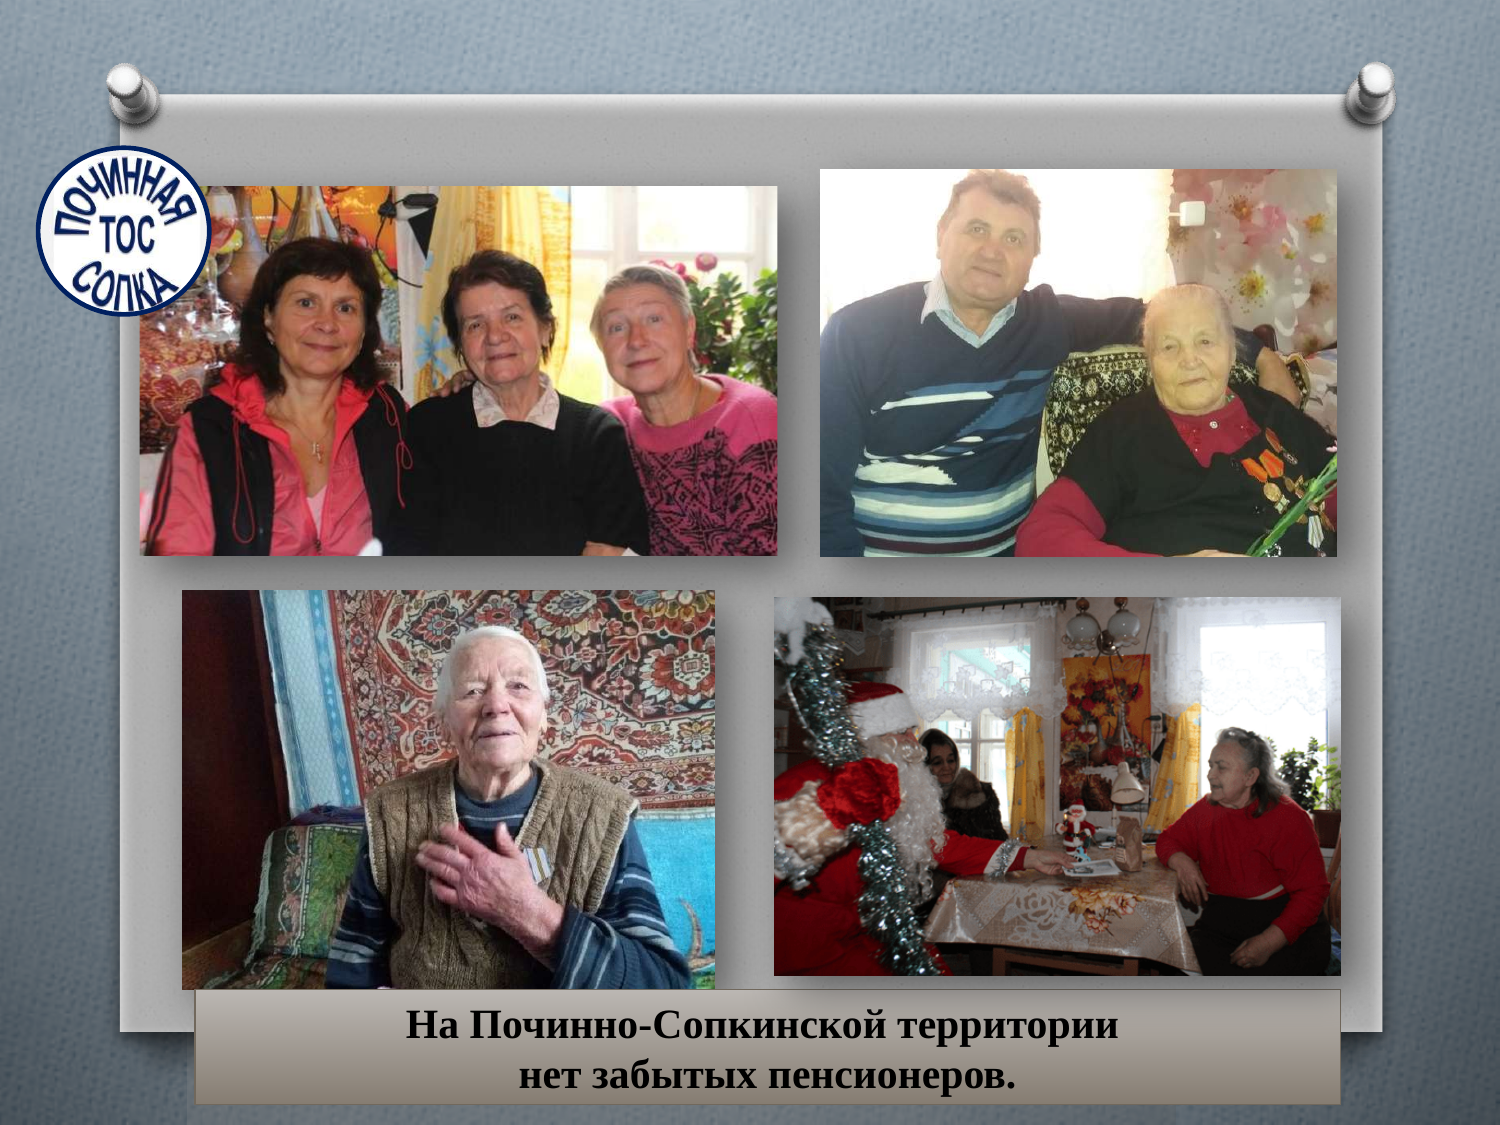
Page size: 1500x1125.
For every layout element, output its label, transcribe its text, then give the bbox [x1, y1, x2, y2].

text_box На Починно-Сопкинской территории нет забытых пенсионеров. [194, 989, 1341, 1105]
picture [820, 169, 1337, 557]
picture [139, 186, 778, 557]
picture [75, 29, 198, 153]
picture [182, 590, 715, 990]
text_box [36, 146, 198, 316]
picture [774, 597, 1341, 977]
picture [1317, 35, 1439, 156]
